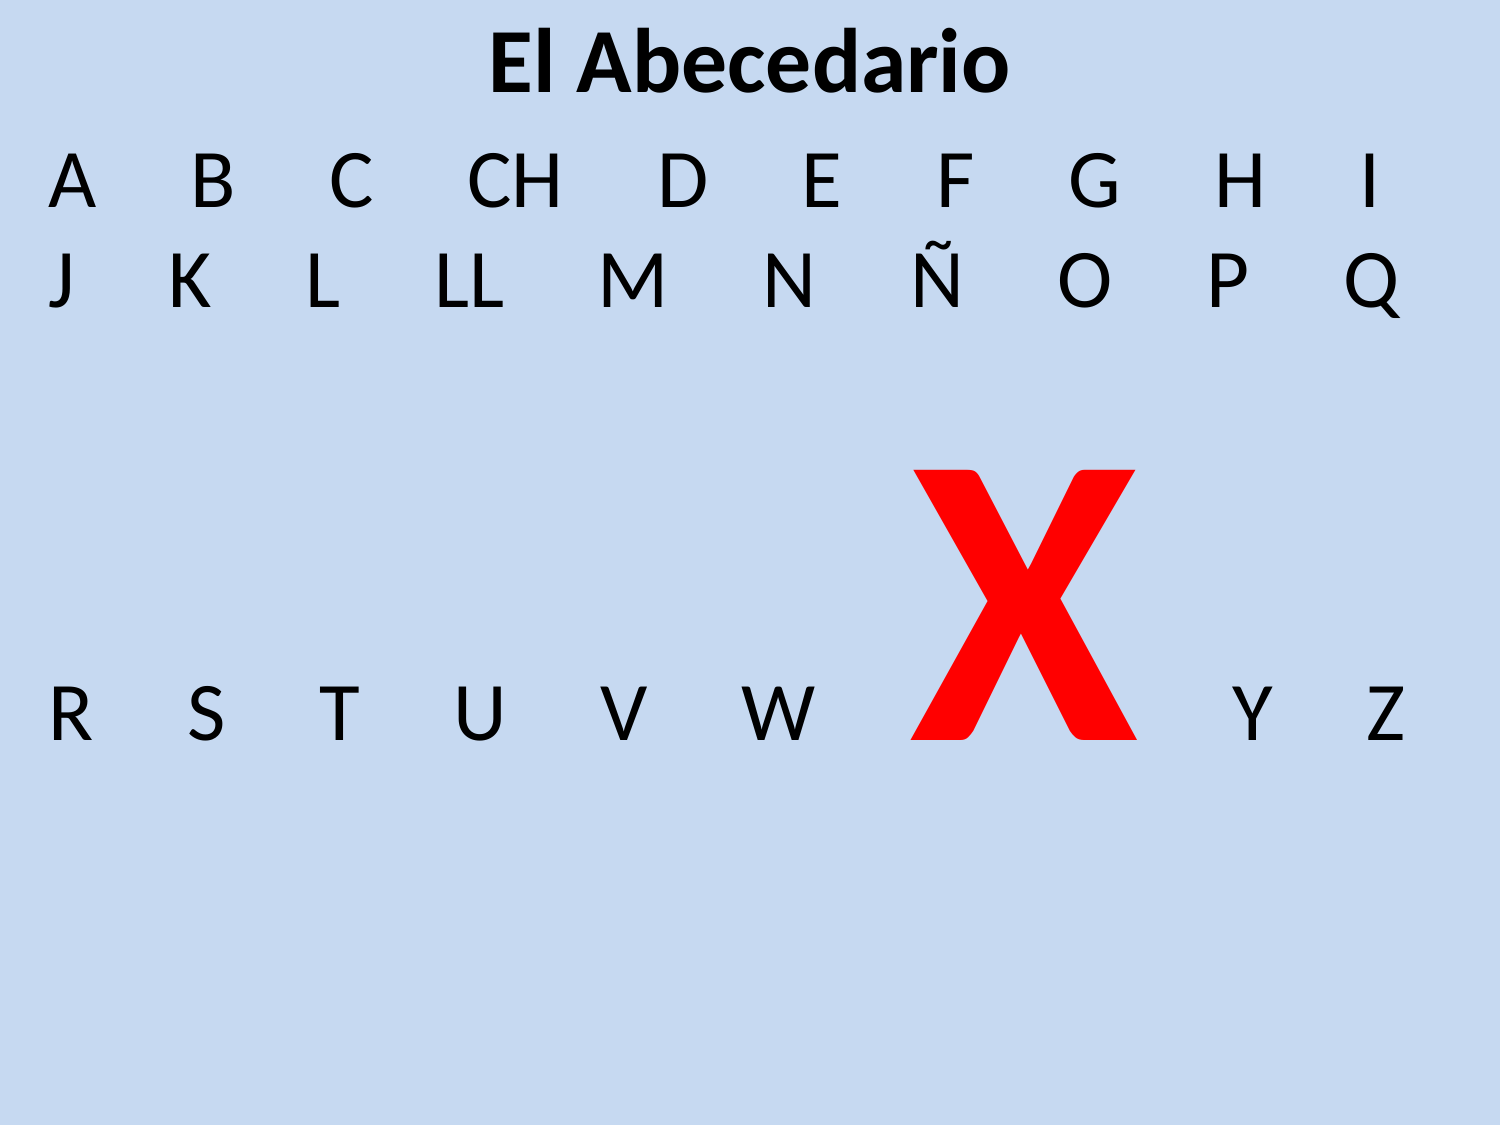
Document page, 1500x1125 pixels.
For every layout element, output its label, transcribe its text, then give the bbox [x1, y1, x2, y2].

text_box A B C CH D E F G H I J K L LL M N Ñ O P Q R S T U V W X Y Z [33, 116, 1500, 1125]
title El Abecedario [0, 0, 1500, 158]
